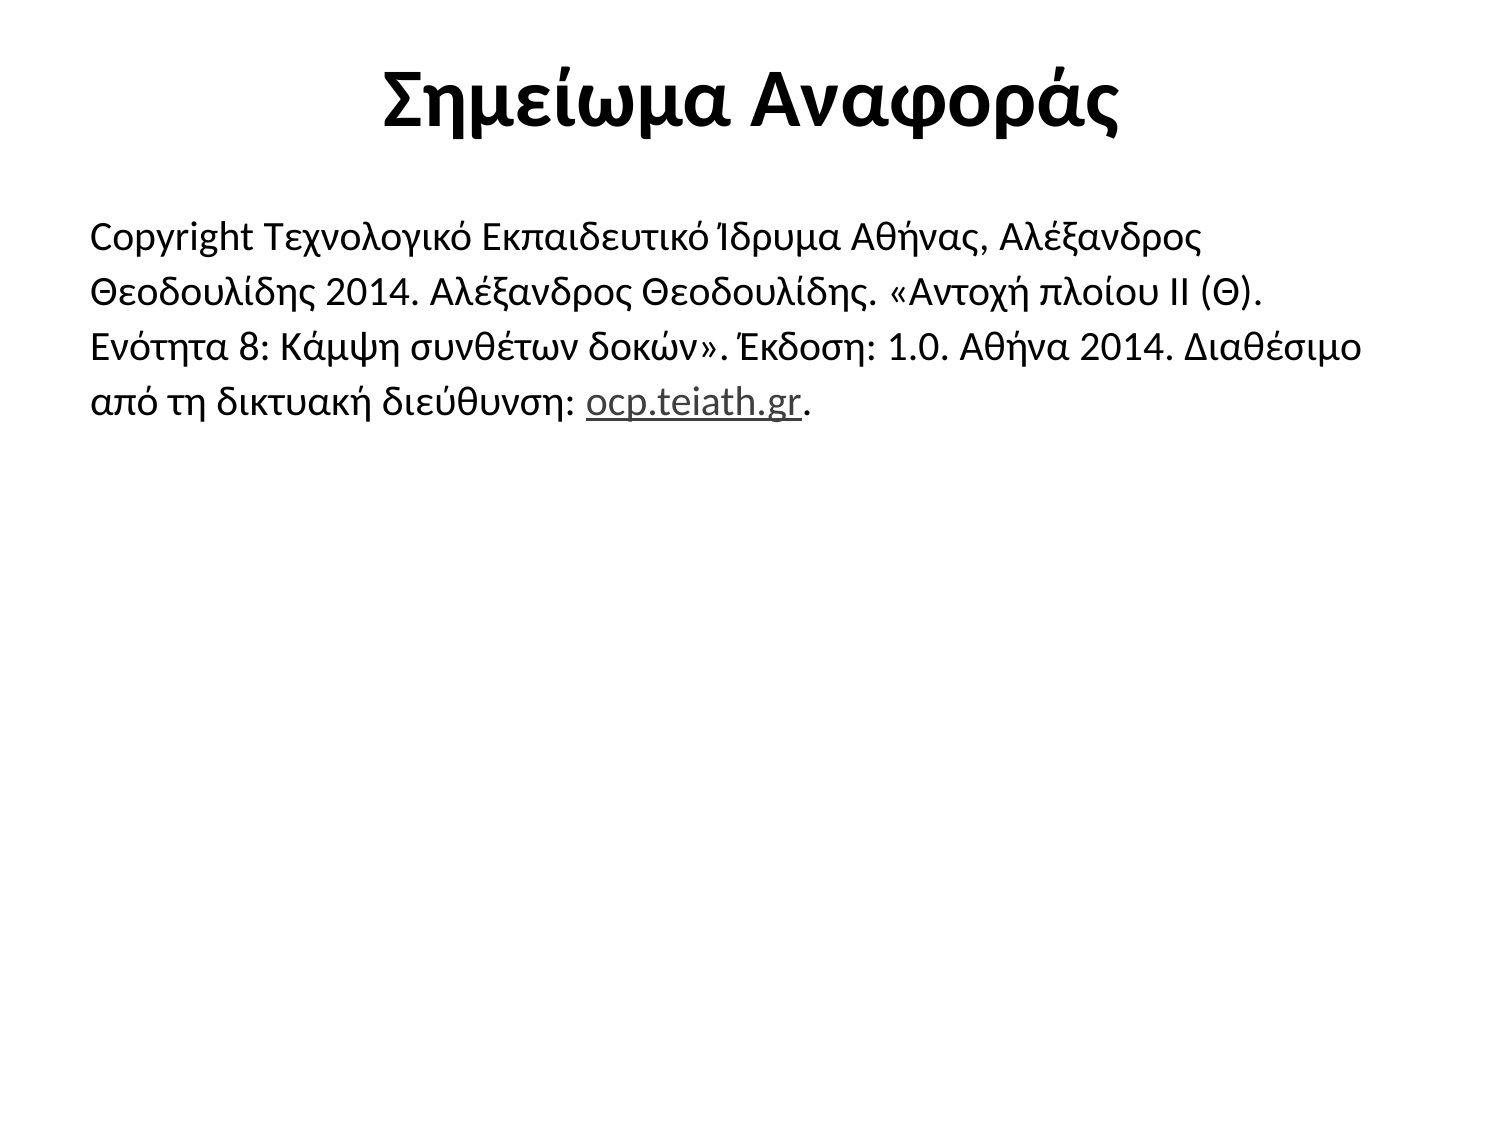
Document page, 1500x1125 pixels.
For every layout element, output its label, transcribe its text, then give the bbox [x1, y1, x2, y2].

list Copyright Τεχνολογικό Εκπαιδευτικό Ίδρυμα Αθήνας, Αλέξανδρος Θεοδουλίδης 2014. Αλέξανδρος Θεοδουλίδης. «Αντοχή πλοίου ΙΙ (Θ). Ενότητα 8: Κάμψη συνθέτων δοκών». Έκδοση: 1.0. Αθήνα 2014. Διαθέσιμο από τη δικτυακή διεύθυνση: ocp.teiath.gr. [75, 196, 1425, 1024]
title Σημείωμα Αναφοράς [76, 19, 1427, 169]
